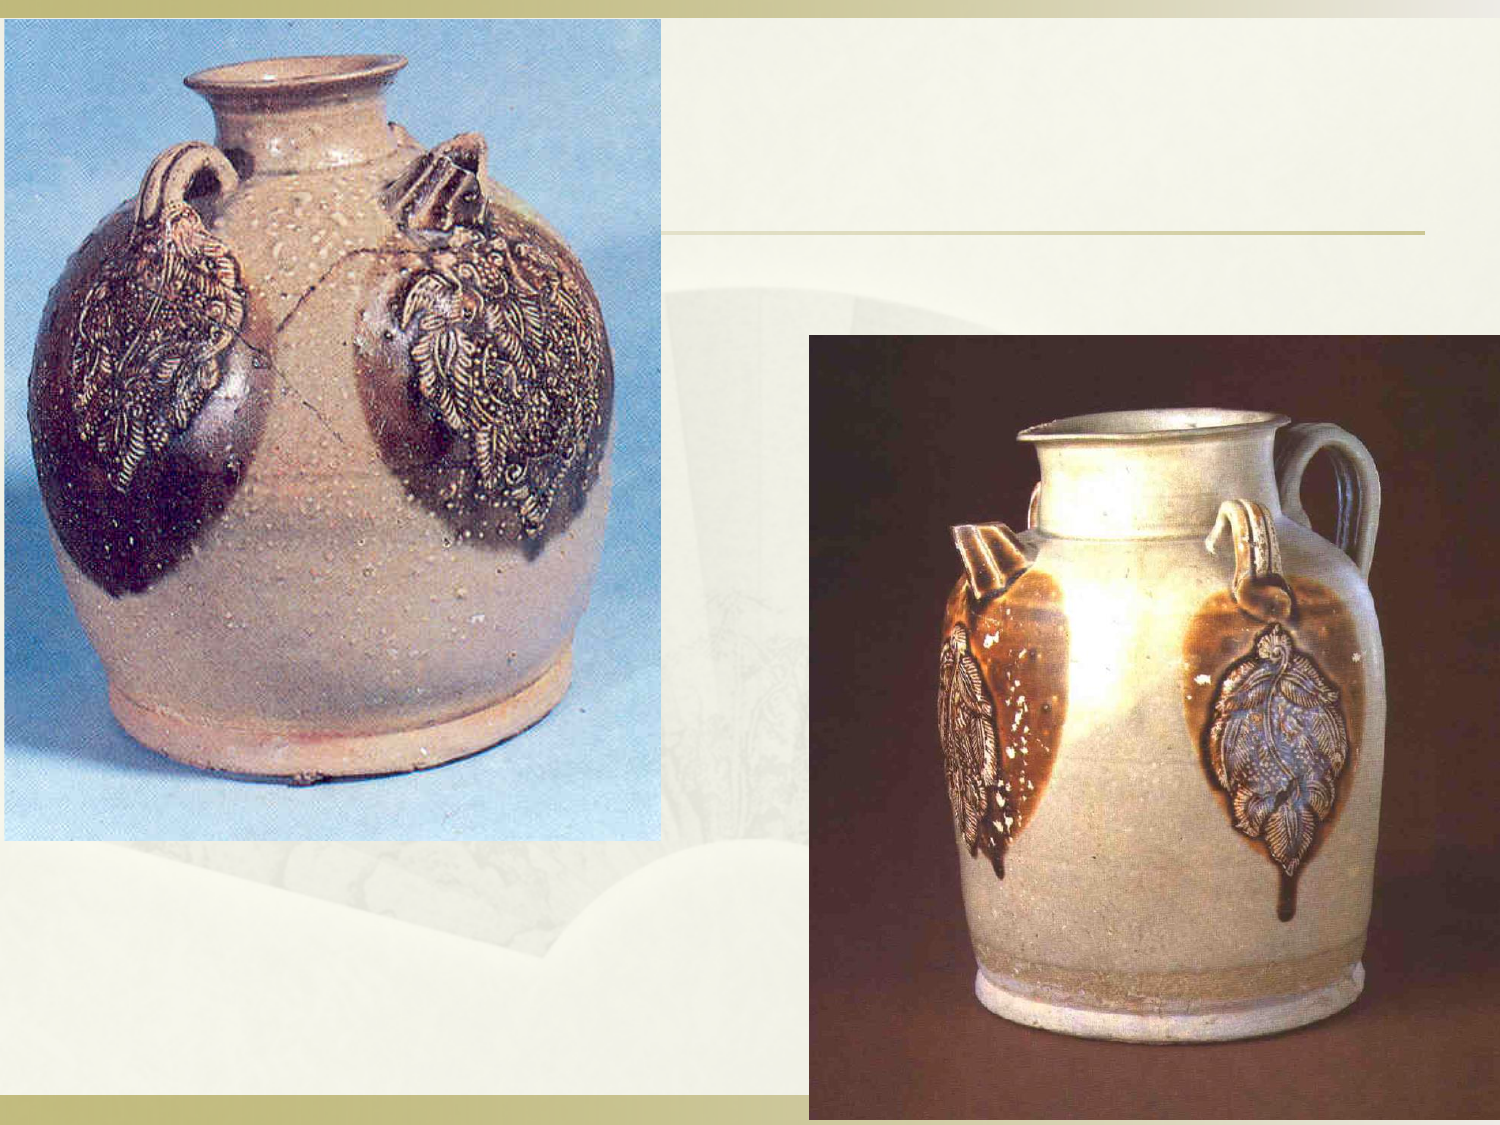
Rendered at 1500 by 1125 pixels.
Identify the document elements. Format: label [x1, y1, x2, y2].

list [3, 18, 662, 842]
picture [808, 335, 1500, 1121]
